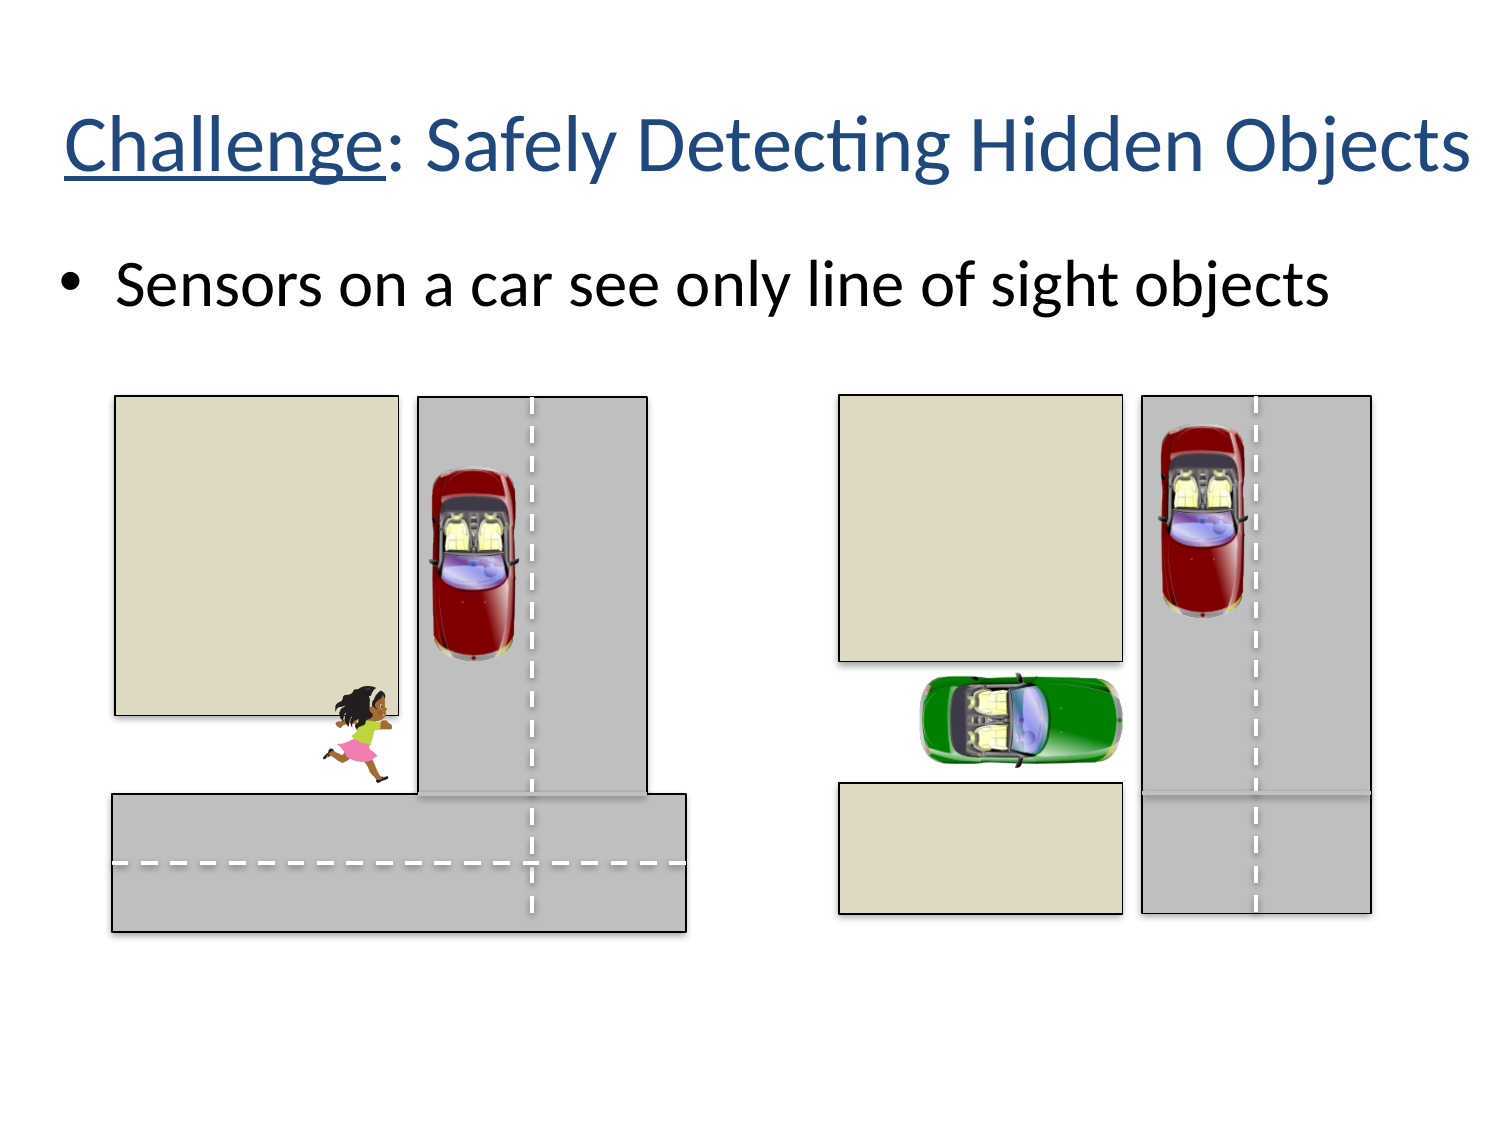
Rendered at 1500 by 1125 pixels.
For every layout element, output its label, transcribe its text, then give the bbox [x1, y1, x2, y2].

picture [323, 686, 392, 784]
text_box 0 [533, 795, 642, 806]
text_box 0 [1147, 794, 1256, 804]
picture [919, 665, 1123, 769]
title Challenge: Safely Detecting Hidden Objects [14, 45, 1500, 233]
picture [1104, 470, 1299, 572]
text_box 0 [422, 795, 532, 806]
picture [375, 512, 570, 615]
text_box Sensors on a car see only line of sight objects [43, 232, 1500, 985]
text_box 0 [1257, 794, 1366, 803]
text_box 0 [116, 864, 532, 875]
text_box 0 [533, 864, 681, 875]
